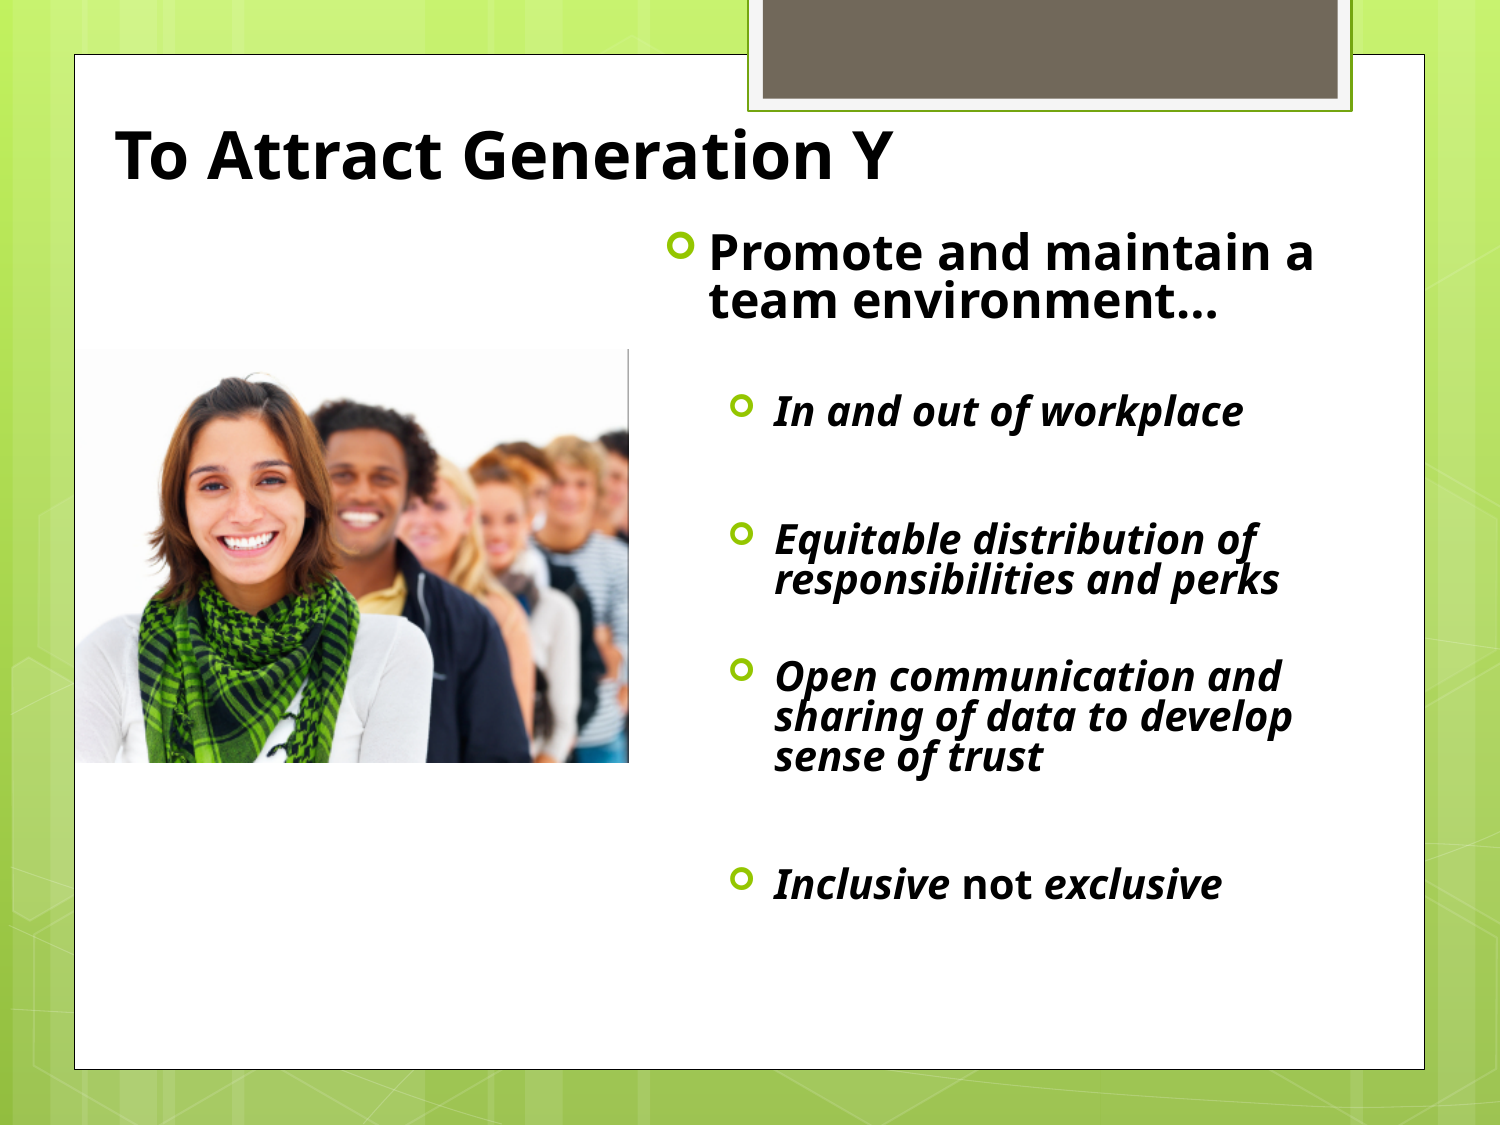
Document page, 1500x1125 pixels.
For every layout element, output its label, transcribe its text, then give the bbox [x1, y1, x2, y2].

picture [74, 349, 629, 763]
title To Attract Generation Y [99, 0, 976, 201]
list Promote and maintain a team environment… In and out of workplace Equitable distribution of responsibilities and perks Open communication and sharing of data to develop sense of trust Inclusive not exclusive [637, 224, 1374, 938]
